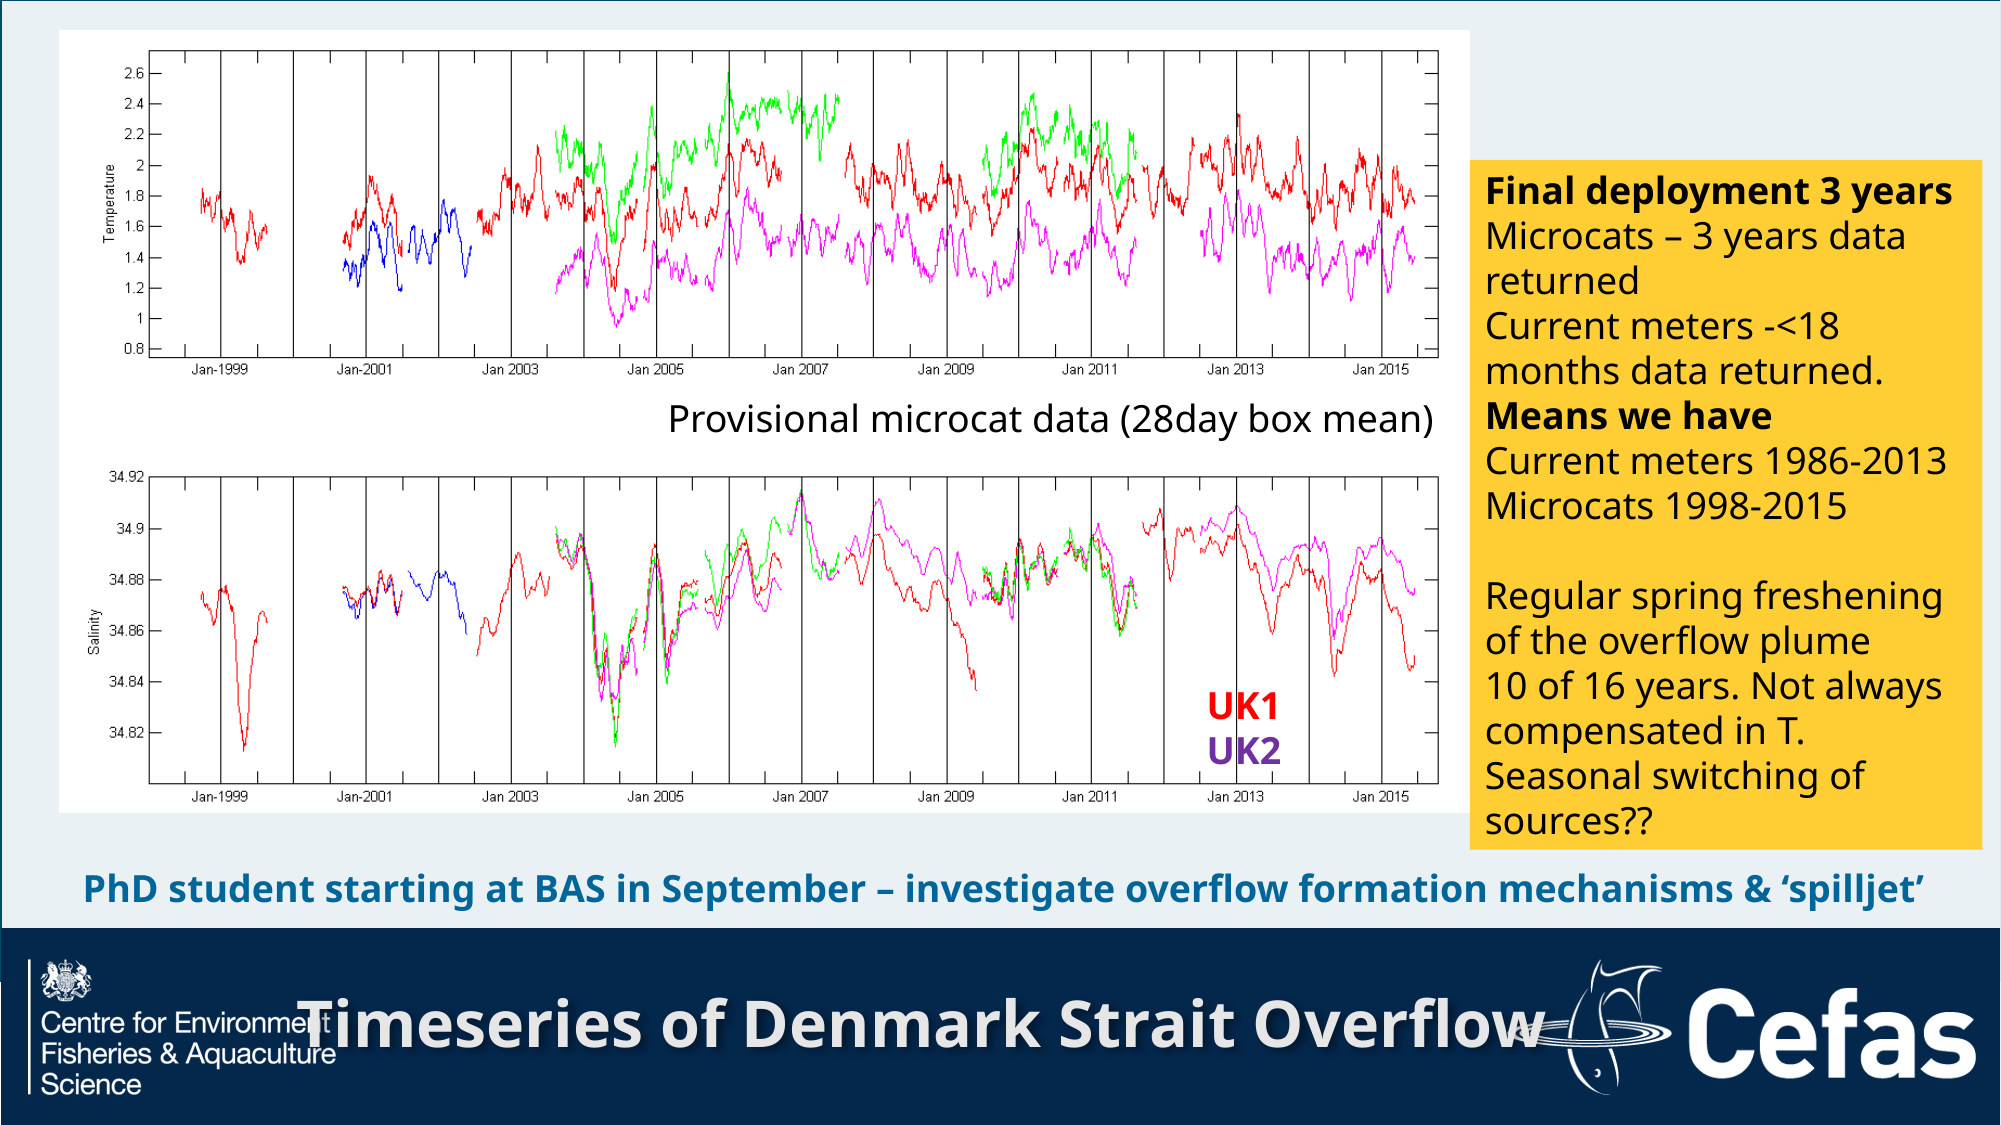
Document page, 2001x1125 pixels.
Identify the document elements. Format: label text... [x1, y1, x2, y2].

text_box Final deployment 3 years Microcats – 3 years data returned Current meters -<18 months data returned. Means we have Current meters 1986-2013 Microcats 1998-2015 Regular spring freshening of the overflow plume 10 of 16 years. Not always compensated in T. Seasonal switching of sources?? [1469, 159, 1983, 850]
text_box PhD student starting at BAS in September – investigate overflow formation mechanisms & ‘spilljet’ [9, 857, 2000, 918]
text_box Timeseries of Denmark Strait Overflow [9, 955, 1805, 1081]
picture [0, 2, 2001, 1125]
